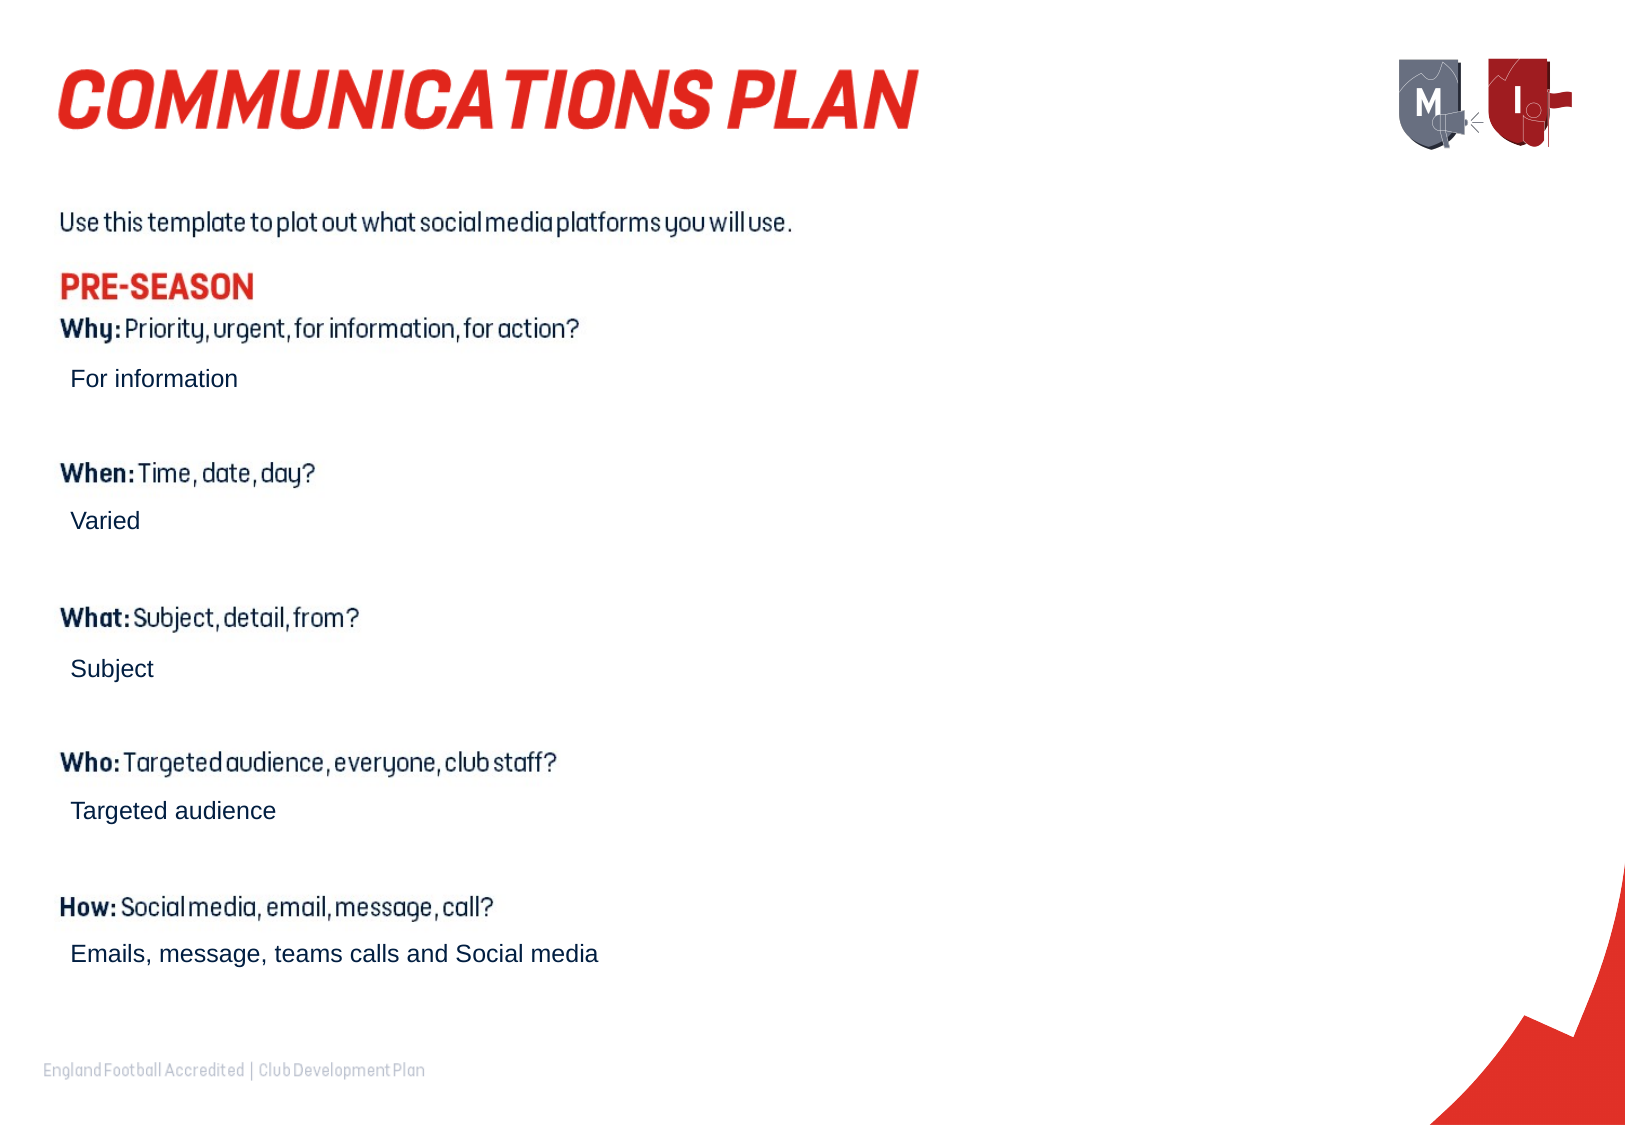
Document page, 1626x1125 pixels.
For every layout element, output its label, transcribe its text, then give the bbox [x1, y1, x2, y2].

picture [1384, 51, 1575, 158]
picture [0, 1022, 795, 1125]
list Targeted audience [55, 790, 1575, 879]
list Emails, message, teams calls and Social media [55, 933, 1575, 1023]
list Subject [55, 648, 1575, 737]
list For information [55, 358, 1575, 447]
picture [0, 185, 1625, 1125]
list Varied [55, 500, 1575, 589]
picture [0, 0, 1167, 167]
